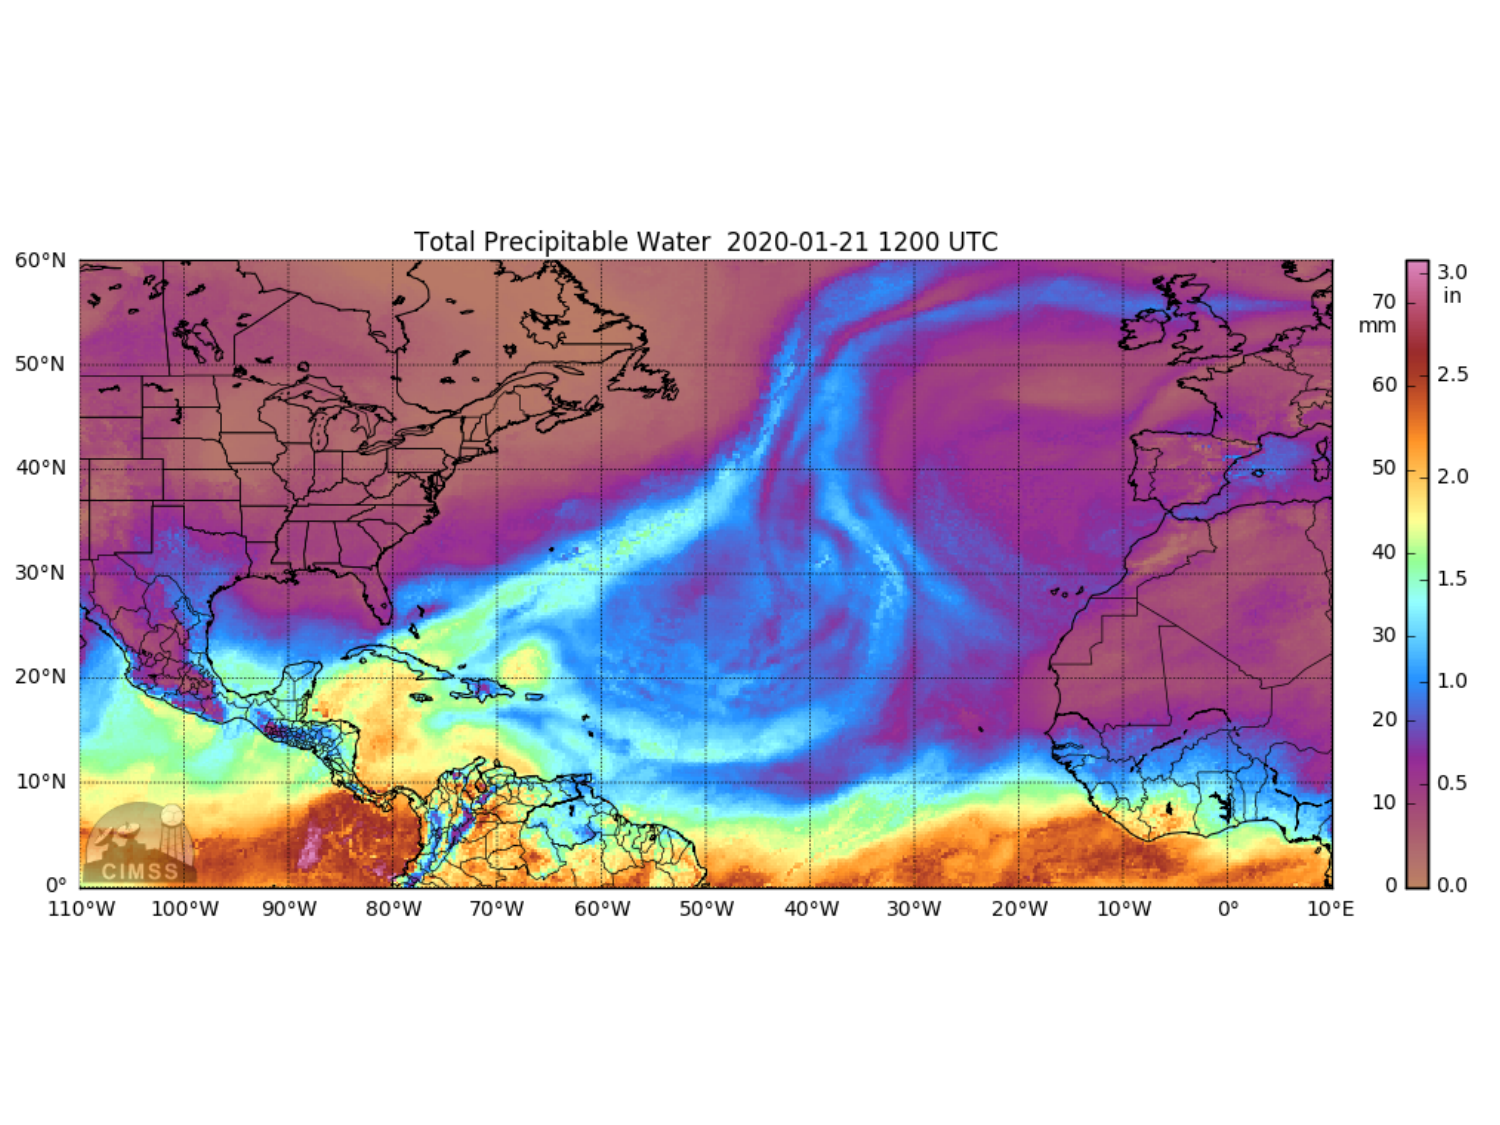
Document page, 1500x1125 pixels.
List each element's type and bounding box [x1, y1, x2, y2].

picture [0, 226, 1480, 922]
